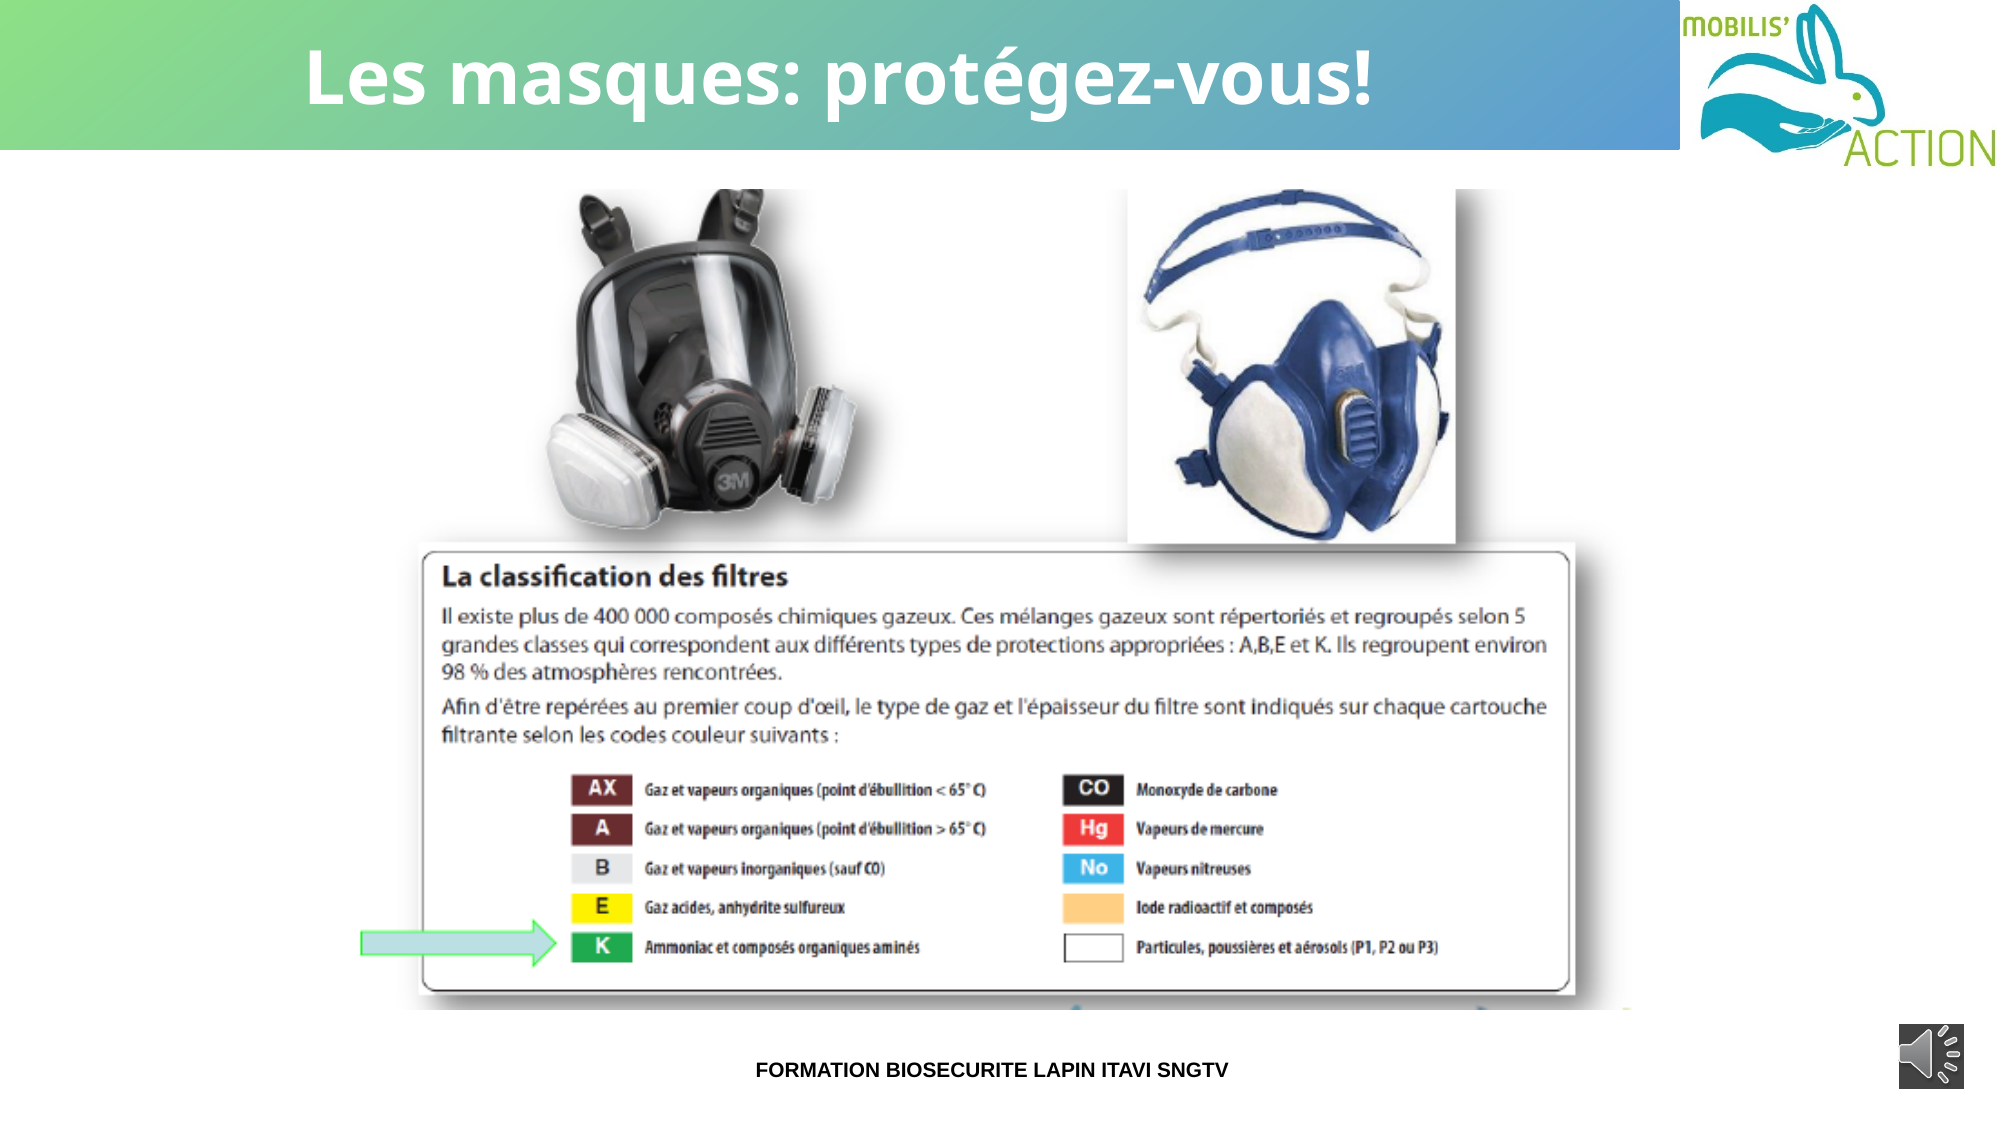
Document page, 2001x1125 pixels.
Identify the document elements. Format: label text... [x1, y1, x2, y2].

picture [1679, 0, 2000, 173]
picture [1897, 1022, 1965, 1090]
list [301, 189, 1632, 1010]
text_box FORMATION BIOSECURITE LAPIN ITAVI SNGTV [740, 1049, 1244, 1089]
text_box Les masques: protégez-vous! [0, 0, 1680, 151]
